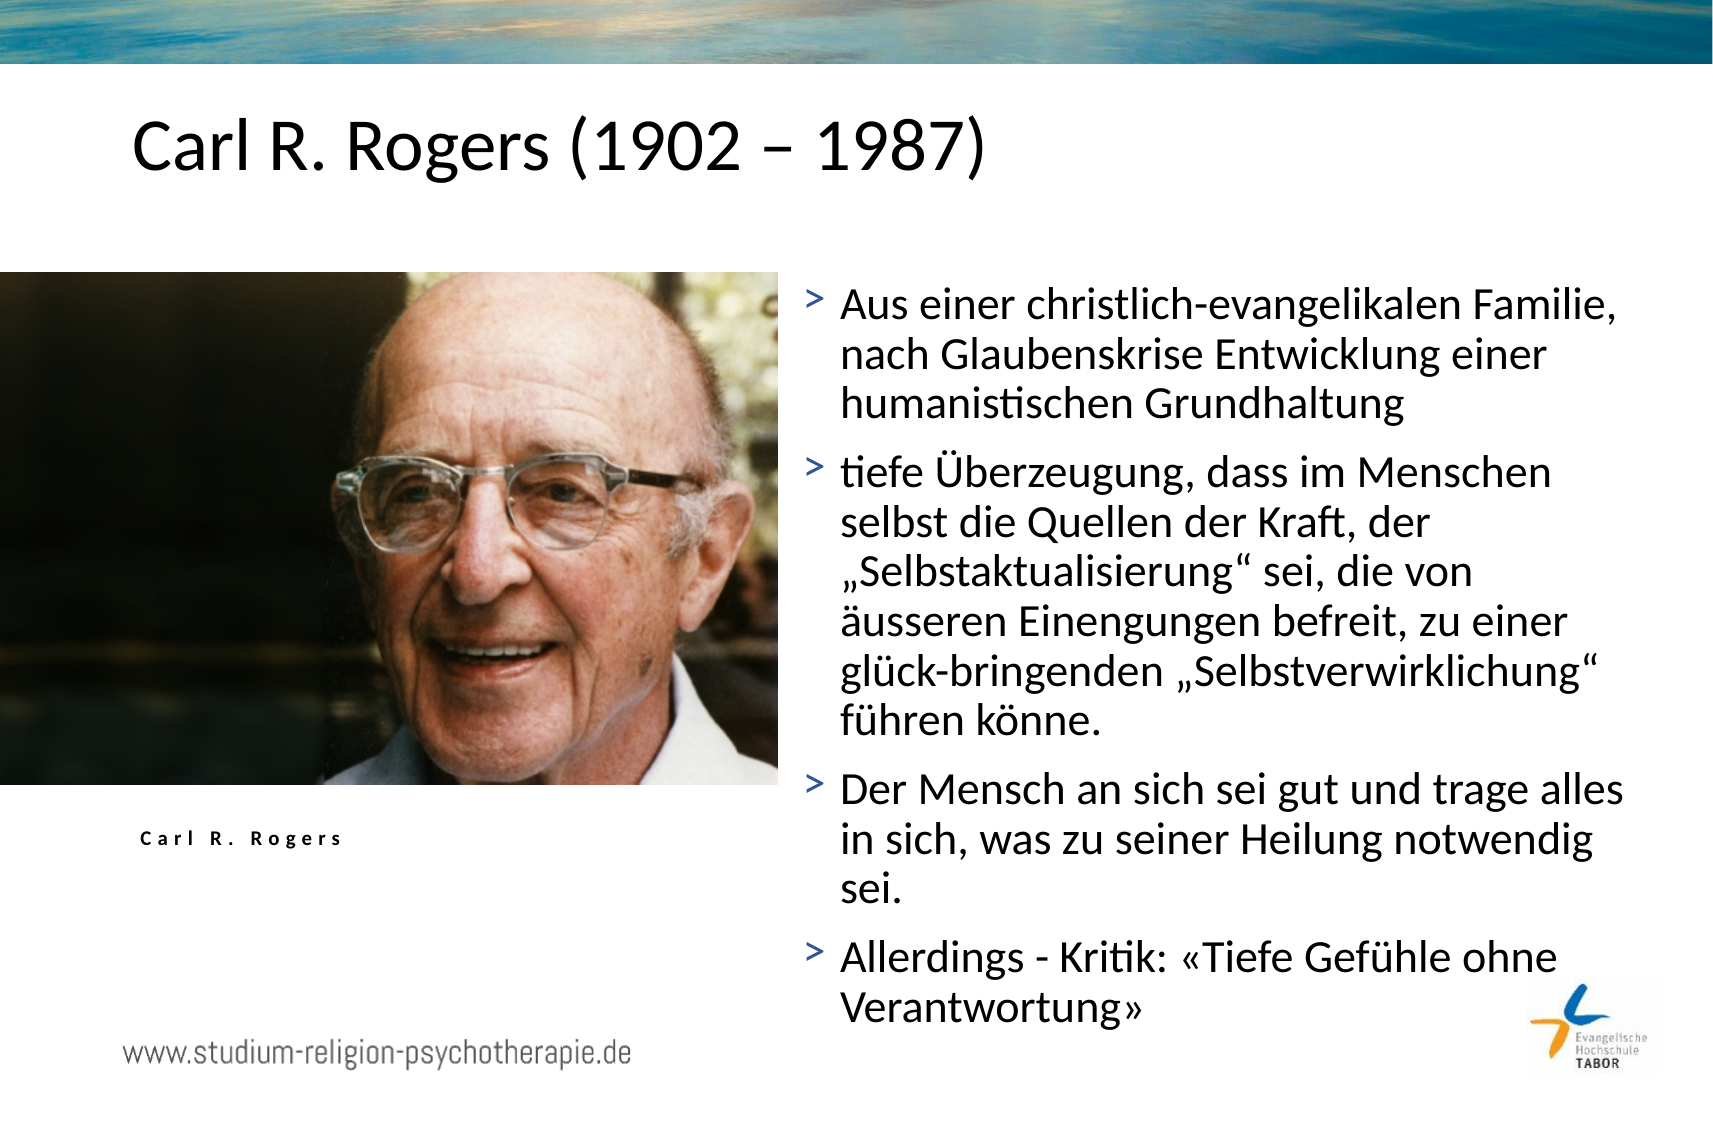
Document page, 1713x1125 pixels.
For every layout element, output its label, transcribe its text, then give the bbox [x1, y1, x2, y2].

picture [0, 0, 1713, 64]
text_box Carl R. Rogers [125, 817, 629, 858]
picture [117, 1034, 635, 1074]
text_box Aus einer christlich-evangelikalen Familie, nach Glaubenskrise Entwicklung einer humanistischen Grundhaltung tiefe Überzeugung, dass im Menschen selbst die Quellen der Kraft, der „Selbstaktualisierung“ sei, die von äusseren Einengungen befreit, zu einer glück-bringenden „Selbstverwirklichung“ führen könne. Der Mensch an sich sei gut und trage alles in sich, was zu seiner Heilung notwendig sei. Allerdings - Kritik: «Tiefe Gefühle ohne Verantwortung» [788, 272, 1661, 1042]
picture [1526, 1042, 1659, 1077]
title Carl R. Rogers (1902 – 1987) [117, 84, 1595, 209]
picture [0, 272, 778, 785]
